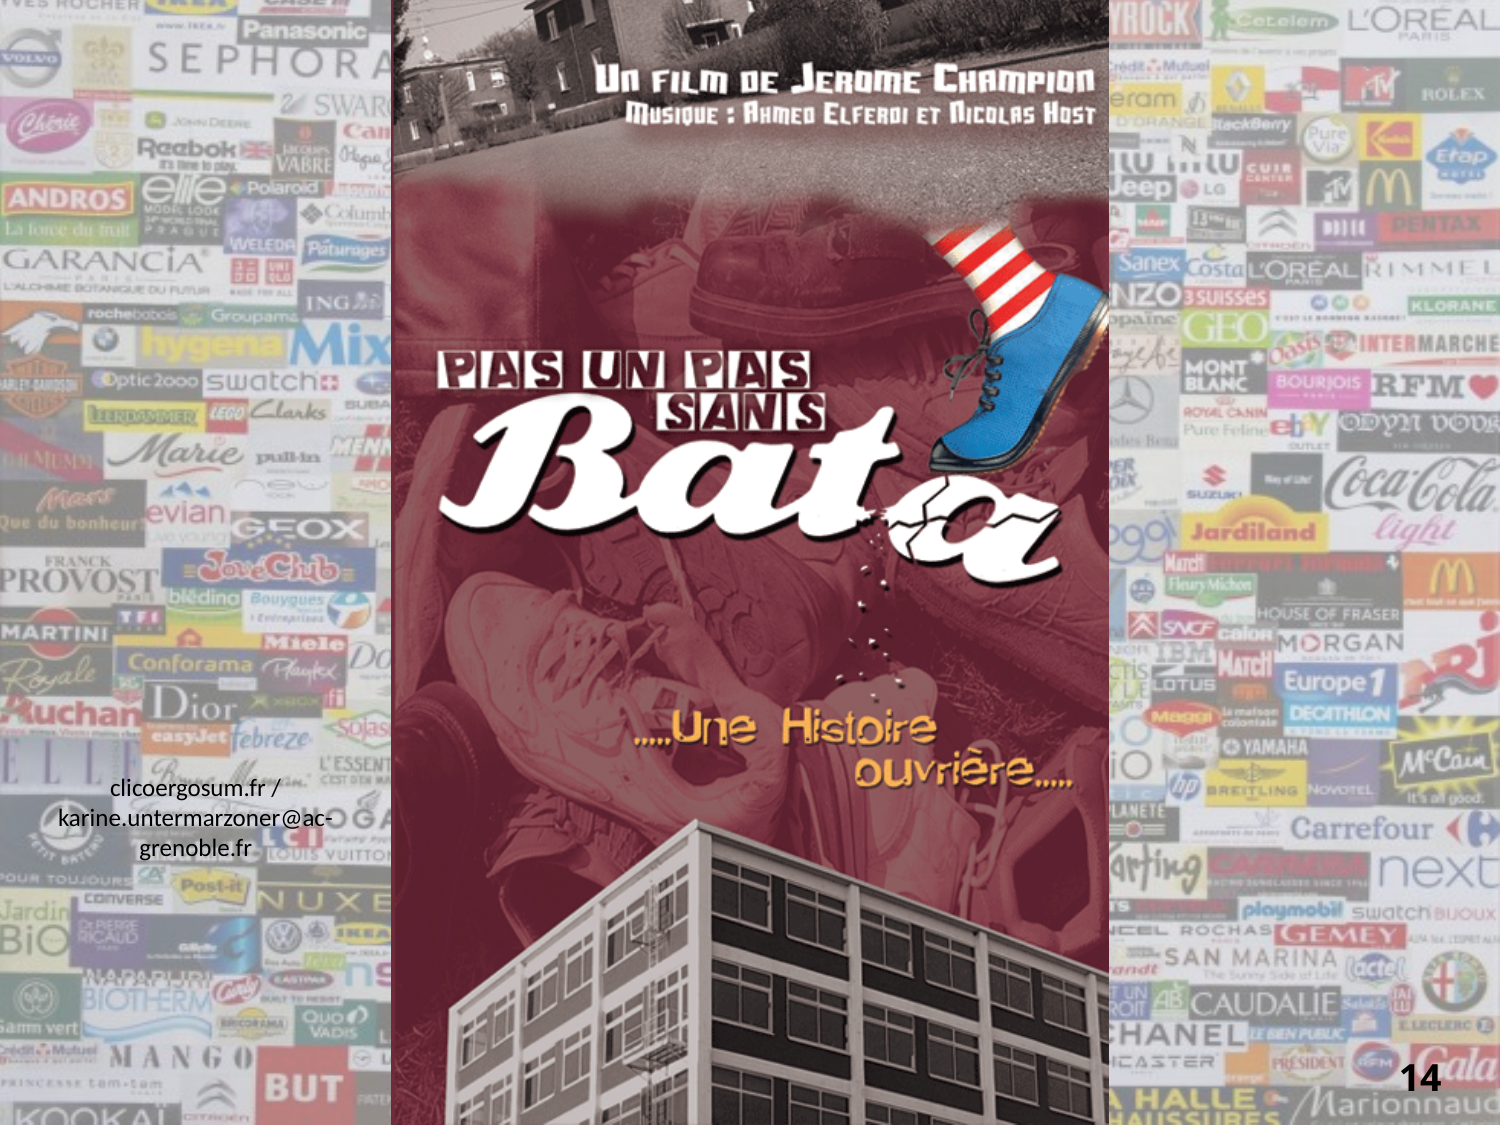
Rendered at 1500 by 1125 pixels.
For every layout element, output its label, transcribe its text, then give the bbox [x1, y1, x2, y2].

picture [391, 0, 1109, 1125]
text_box 14 [1375, 1046, 1465, 1107]
footer clicoergosum.fr / karine.untermarzoner@ac-grenoble.fr [0, 739, 386, 894]
